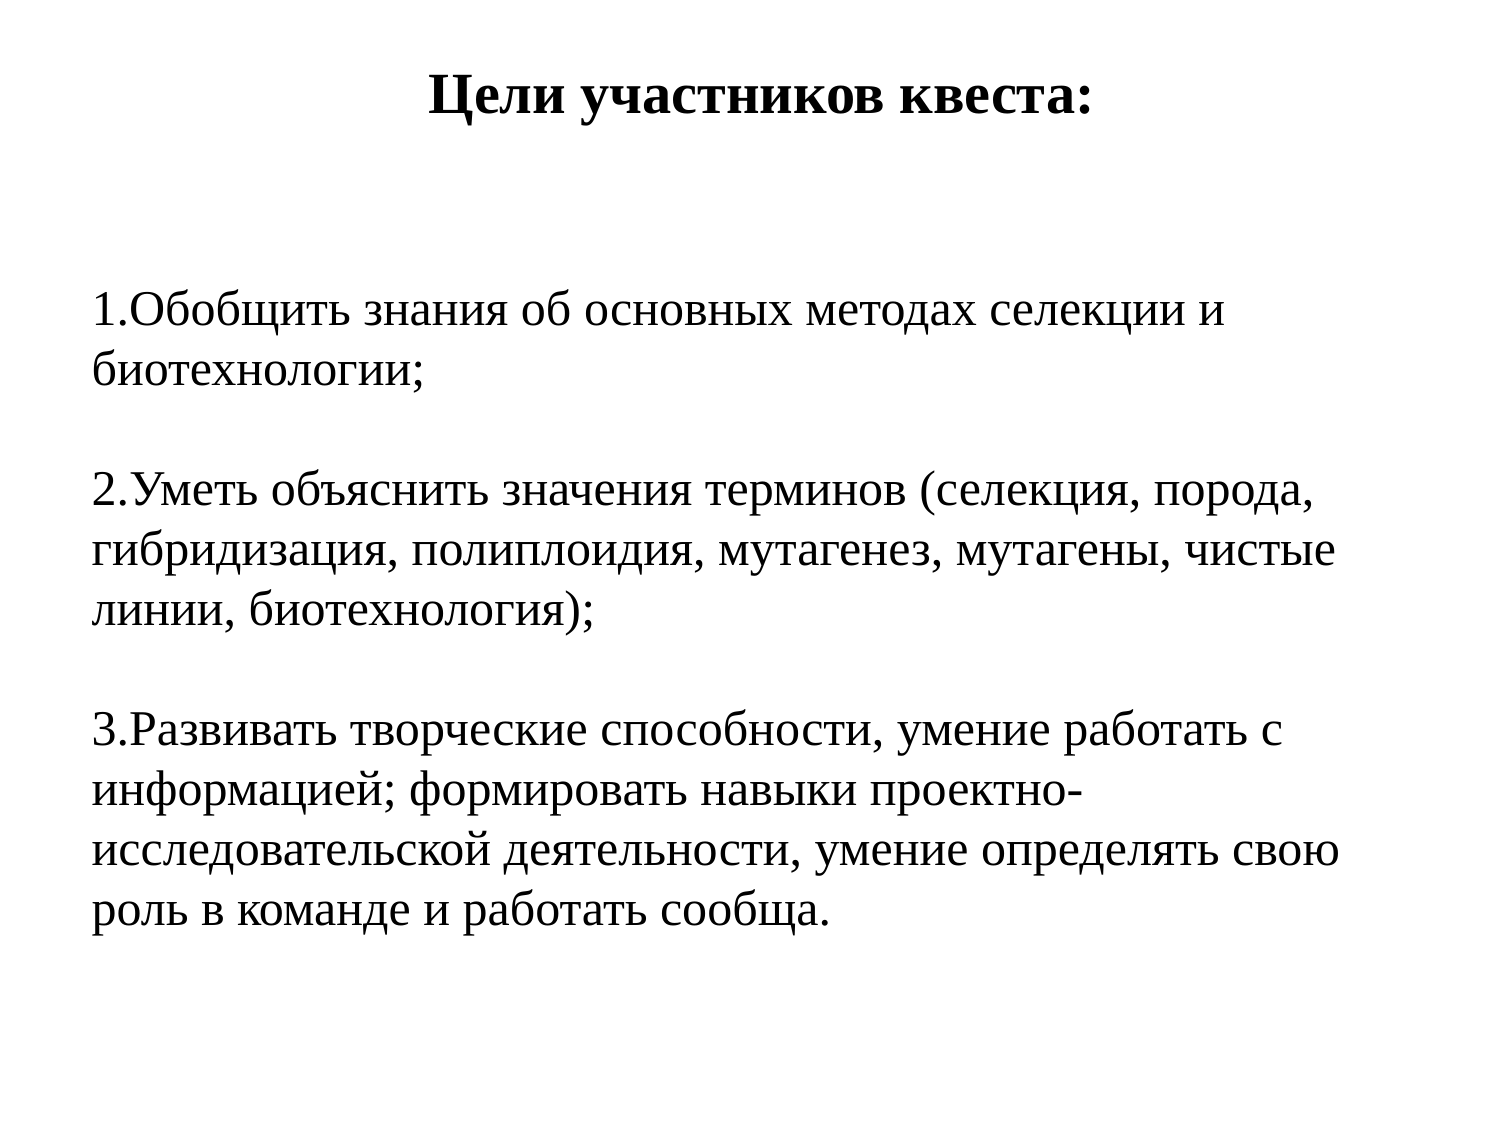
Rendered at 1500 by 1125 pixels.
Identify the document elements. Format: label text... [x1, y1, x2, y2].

text_box Цели участников квеста: Обобщить знания об основных методах селекции и биотехнологии; Уметь объяснить значения терминов (селекция, порода, гибридизация, полиплоидия, мутагенез, мутагены, чистые линии, биотехнология); Развивать творческие способности, умение работать с информацией; формировать навыки проектно-исследовательской деятельности, умение определять свою роль в команде и работать сообща. [76, 0, 1447, 1125]
